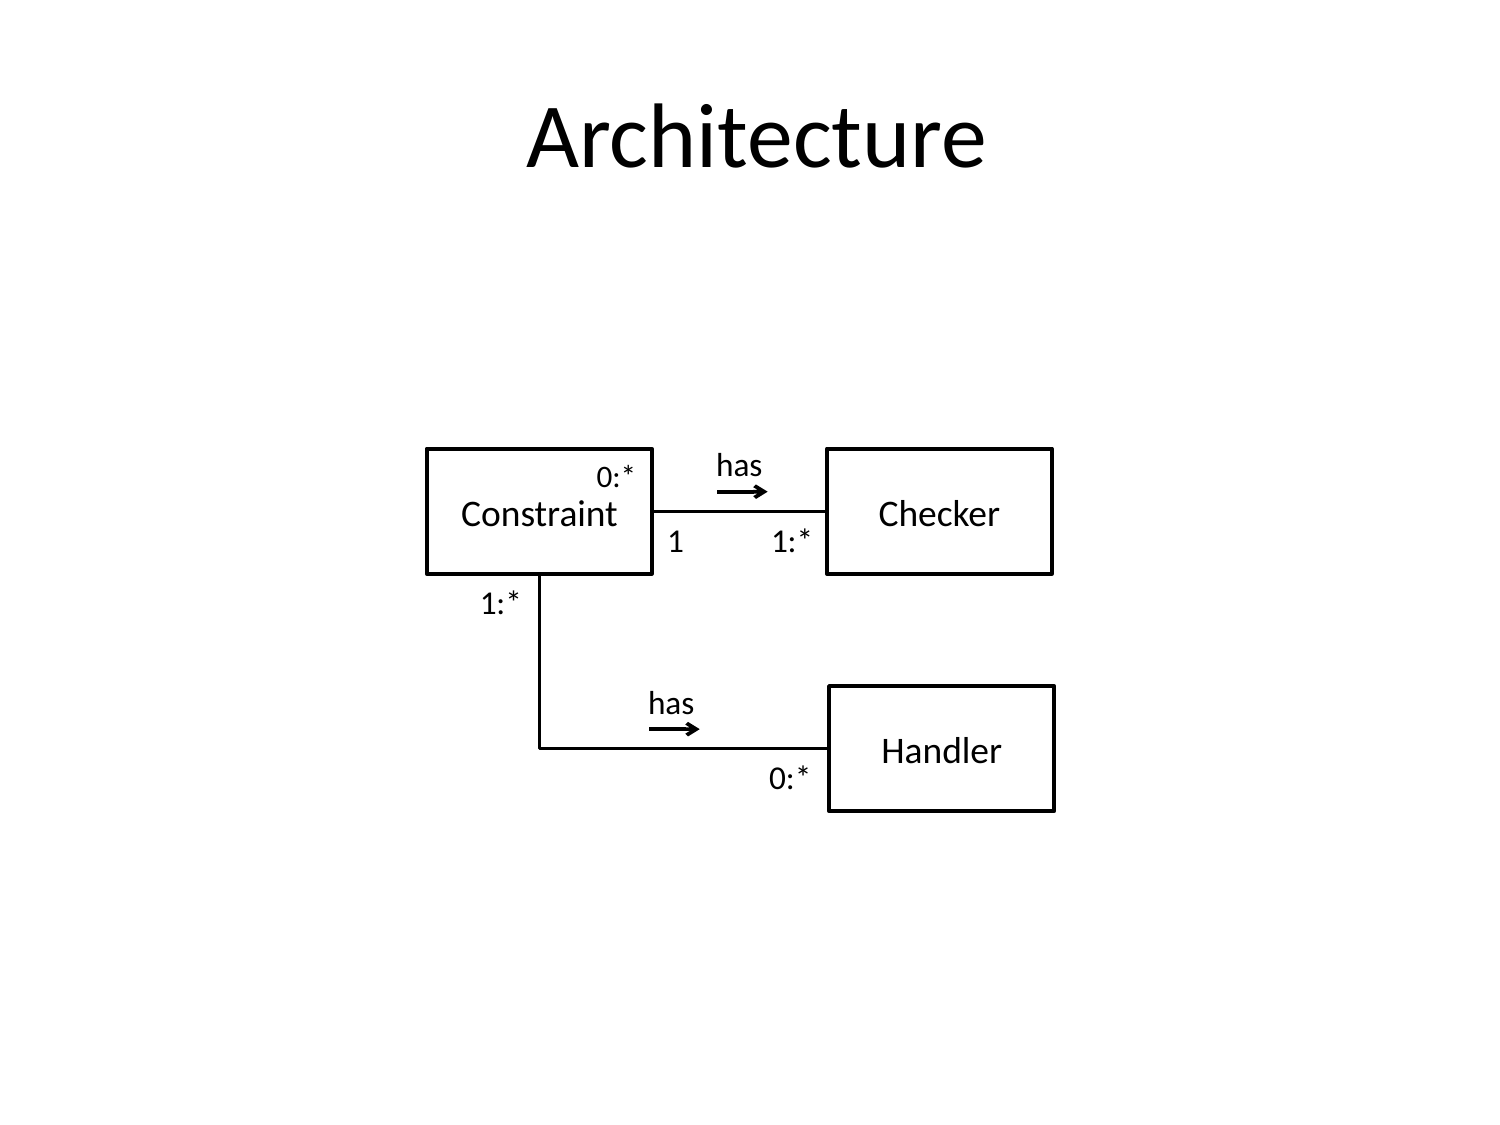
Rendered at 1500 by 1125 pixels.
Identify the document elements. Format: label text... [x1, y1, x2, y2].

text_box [426, 435, 1055, 812]
title Architecture [82, 37, 1433, 225]
